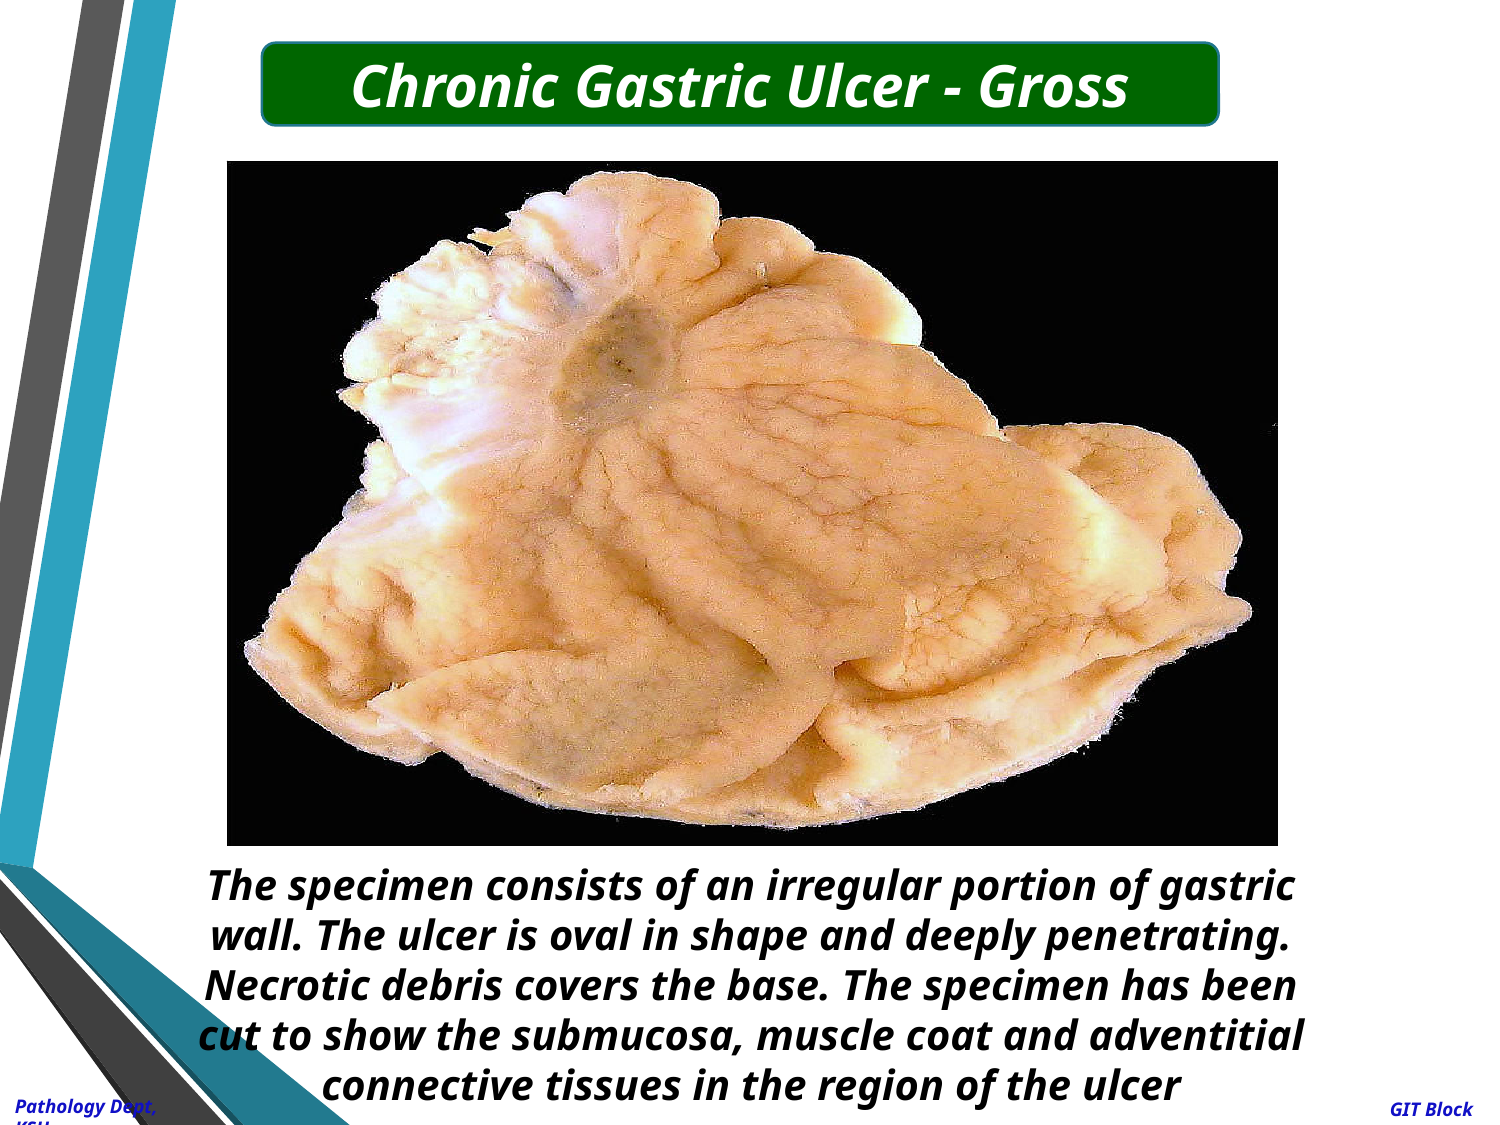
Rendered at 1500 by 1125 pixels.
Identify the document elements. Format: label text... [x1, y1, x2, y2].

text_box Chronic Gastric Ulcer - Gross [260, 41, 1221, 127]
text_box GIT Block [1374, 1089, 1500, 1125]
picture [225, 160, 1278, 847]
text_box Pathology Dept, KSU [0, 1087, 200, 1125]
text_box The specimen consists of an irregular portion of gastric wall. The ulcer is oval in shape and deeply penetrating. Necrotic debris covers the base. The specimen has been cut to show the submucosa, muscle coat and adventitial connective tissues in the region of the ulcer [166, 851, 1336, 1117]
